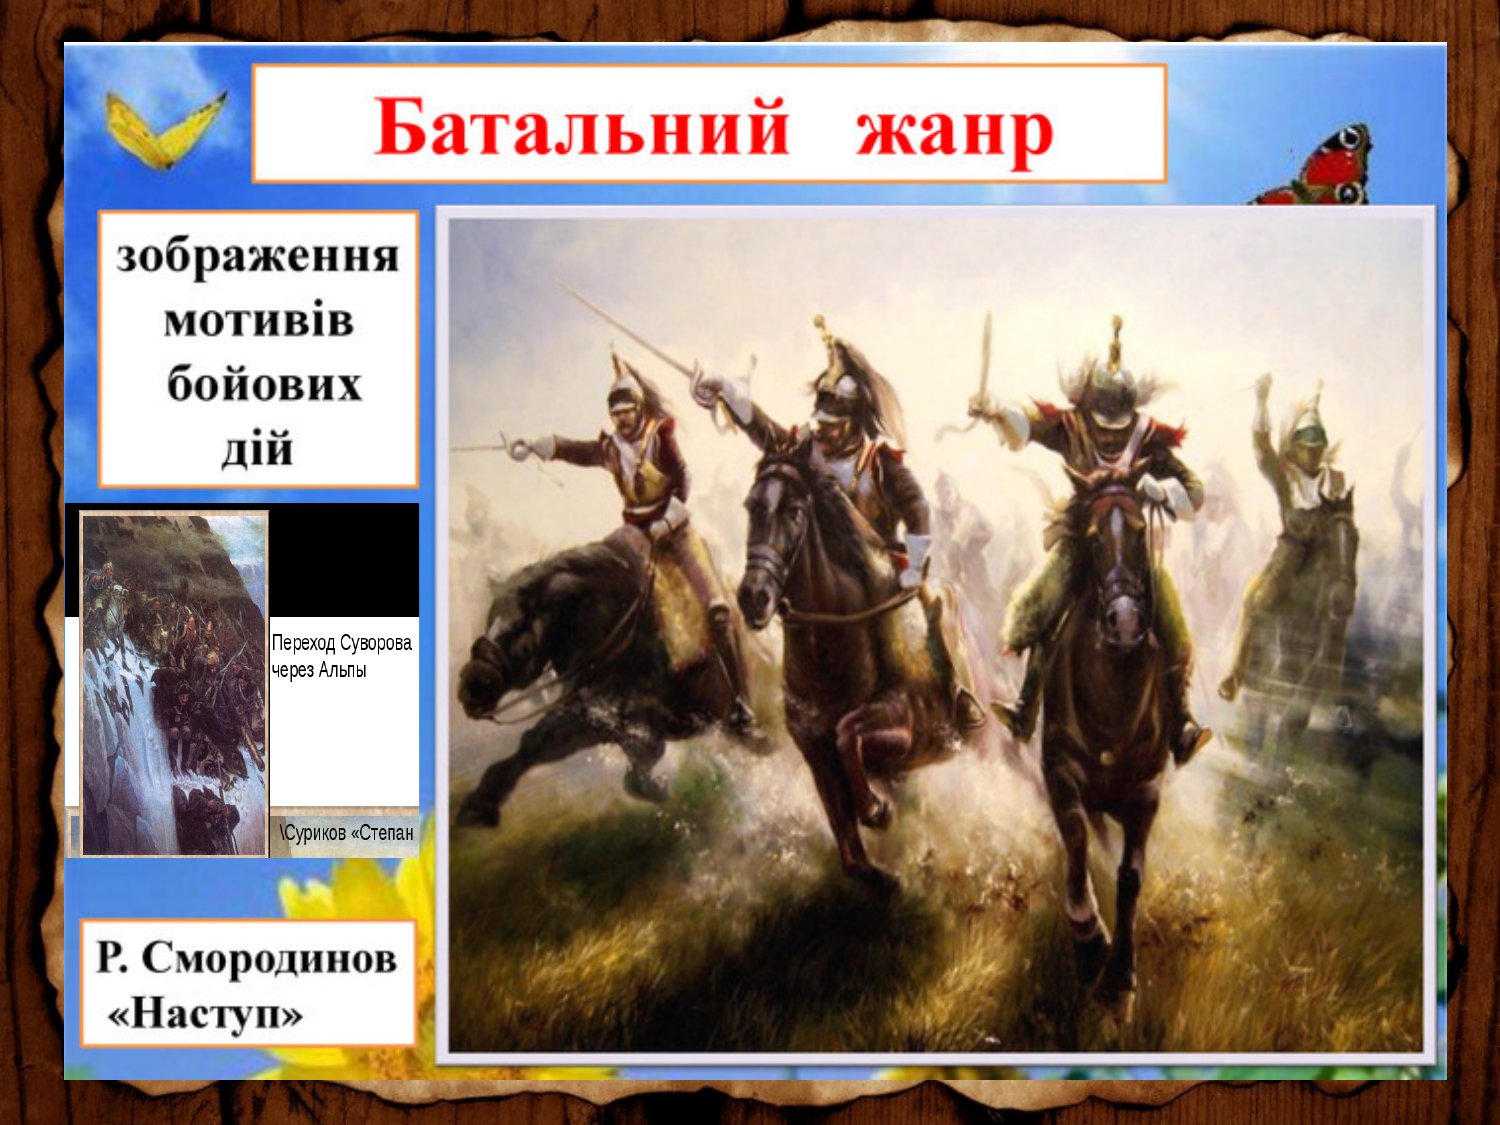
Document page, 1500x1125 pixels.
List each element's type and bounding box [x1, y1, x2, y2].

picture [0, 0, 1500, 1125]
list [64, 42, 1448, 1080]
